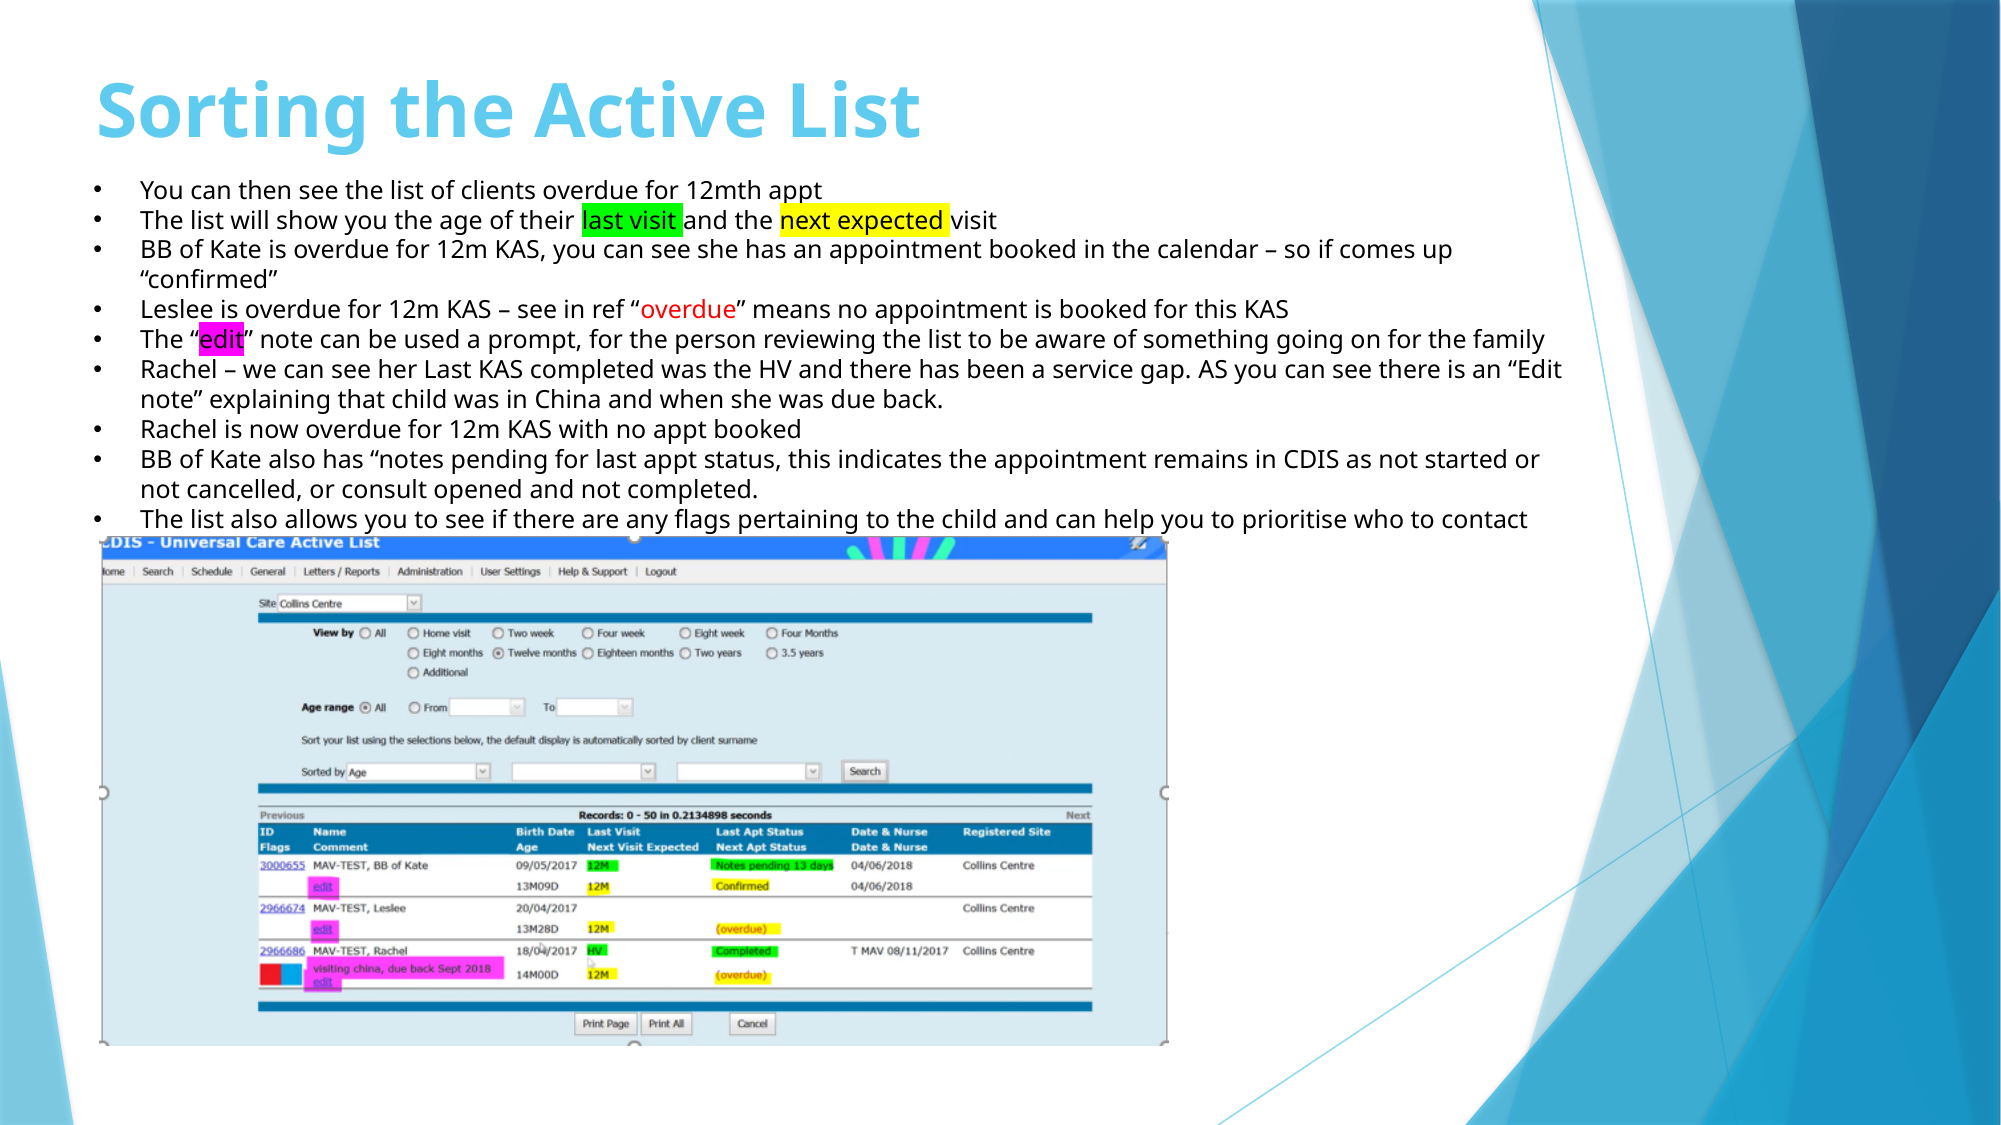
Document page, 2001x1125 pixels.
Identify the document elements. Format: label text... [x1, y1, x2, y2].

title Sorting the Active List [81, 54, 1419, 167]
picture [99, 536, 1169, 1047]
text_box You can then see the list of clients overdue for 12mth appt The list will show you the age of their last visit and the next expected visit BB of Kate is overdue for 12m KAS, you can see she has an appointment booked in the calendar – so if comes up “confirmed” Leslee is overdue for 12m KAS – see in ref “overdue” means no appointment is booked for this KAS The “edit” note can be used a prompt, for the person reviewing the list to be aware of something going on for the family Rachel – we can see her Last KAS completed was the HV and there has been a service gap. AS you can see there is an “Edit note” explaining that child was in China and when she was due back. Rachel is now overdue for 12m KAS with no appt booked BB of Kate also has “notes pending for last appt status, this indicates the appointment remains in CDIS as not started or not cancelled, or consult opened and not completed. The list also allows you to see if there are any flags pertaining to the child and can help you to prioritise who to contact first. [78, 166, 1580, 631]
